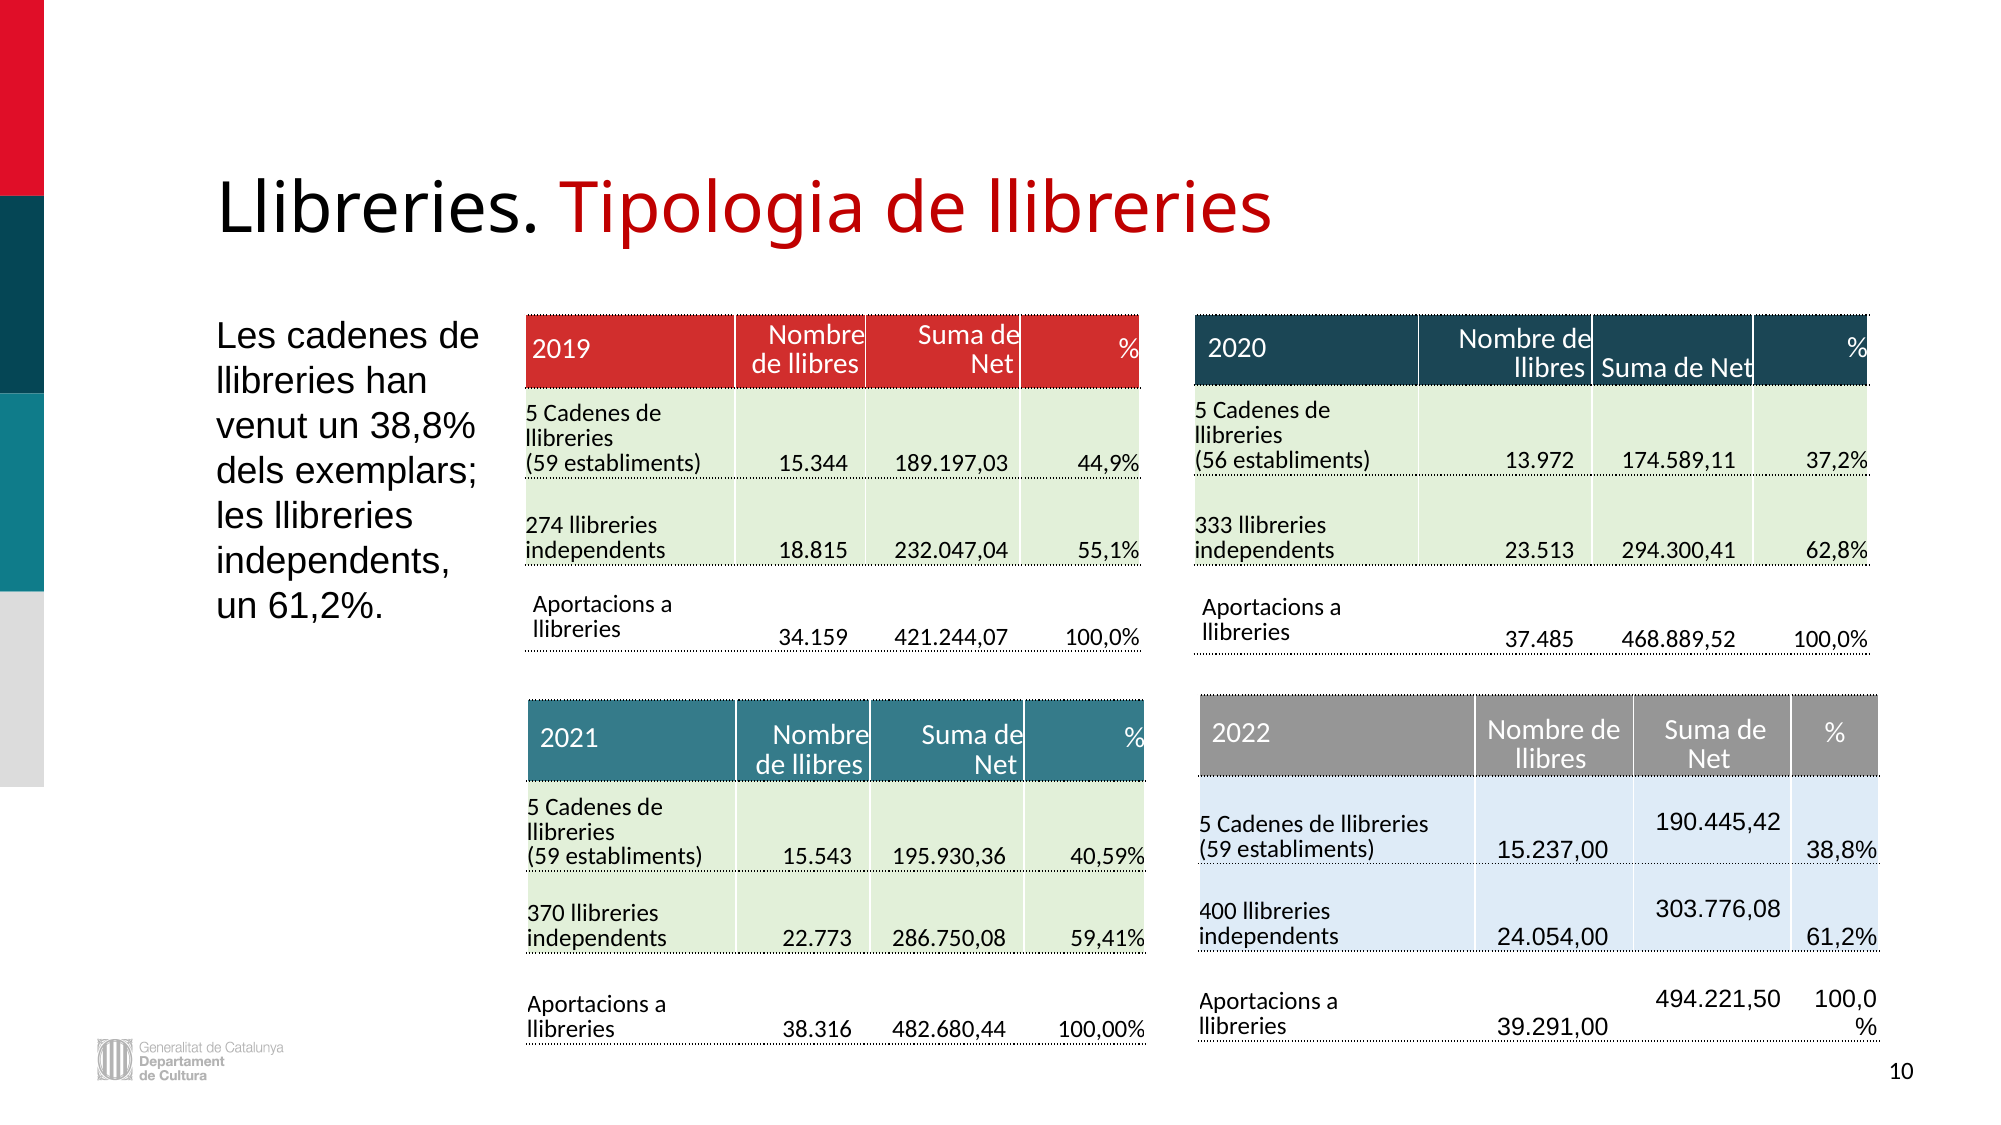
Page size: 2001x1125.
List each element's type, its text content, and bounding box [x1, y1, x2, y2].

table_header Nombre de llibres [736, 315, 865, 388]
table_cell 468.889,52 [1593, 565, 1752, 654]
table_cell 13.972 [1419, 385, 1591, 475]
table_cell 100,0% [1754, 565, 1867, 654]
table_cell 38,8% [1792, 776, 1878, 863]
table_cell 15.543 [737, 781, 869, 871]
table_cell 55,1% [1021, 478, 1139, 565]
table_header 2020 [1195, 315, 1418, 385]
table_cell 100,00% [1025, 953, 1144, 1044]
table_header % [1754, 315, 1867, 385]
table_cell Aportacions a llibreries [528, 953, 735, 1044]
table_cell 37,2% [1754, 385, 1867, 475]
table_cell 195.930,36 [871, 781, 1023, 871]
table_header Suma de Net [1593, 315, 1752, 385]
table_header % [1021, 315, 1139, 388]
table_header 2021 [528, 700, 735, 781]
table_cell Aportacions a llibreries [526, 565, 734, 651]
table_cell 421.244,07 [866, 565, 1019, 651]
table_cell 62,8% [1754, 475, 1867, 565]
table_cell 189.197,03 [866, 388, 1019, 478]
table_cell 5 Cadenes de llibreries (59 establiments) [528, 781, 735, 871]
table_cell 18.815 [736, 478, 865, 565]
text_box Les cadenes de llibreries han venut un 38,8% dels exemplars; les llibreries independents, un 61,2%. [208, 304, 507, 634]
table_cell 303.776,08 [1634, 863, 1790, 951]
table_cell 174.589,11 [1593, 385, 1752, 475]
table_cell 294.300,41 [1593, 475, 1752, 565]
table_cell 40,59% [1025, 781, 1144, 871]
table_cell 22.773 [737, 871, 869, 953]
table_header Nombre de llibres [1476, 695, 1633, 776]
text_box Llibreries. Tipologia de llibreries [208, 154, 1751, 255]
table_header % [1792, 695, 1878, 776]
table_cell 5 Cadenes de llibreries (59 establiments) [1200, 776, 1474, 863]
table_cell 61,2% [1792, 863, 1878, 951]
table_cell Aportacions a llibreries [1195, 565, 1418, 654]
table_cell 482.680,44 [871, 953, 1023, 1044]
table_header 2022 [1200, 695, 1474, 776]
table_header Nombre de llibres [737, 700, 869, 781]
picture [0, 394, 44, 787]
table_cell 24.054,00 [1476, 863, 1633, 951]
table_header Suma de Net [871, 700, 1023, 781]
table_cell 5 Cadenes de llibreries (56 establiments) [1195, 385, 1418, 475]
table_header Suma de Net [866, 315, 1019, 388]
table_cell 370 llibreries independents [528, 871, 735, 953]
table_cell 15.344 [736, 388, 865, 478]
slide_number 10 [1880, 1046, 1923, 1093]
table_cell 333 llibreries independents [1195, 475, 1418, 565]
table_header Nombre de llibres [1419, 315, 1591, 385]
table_cell 37.485 [1419, 565, 1591, 654]
table_cell 5 Cadenes de llibreries (59 establiments) [526, 388, 734, 478]
table_cell 38.316 [737, 953, 869, 1044]
table_header % [1025, 700, 1144, 781]
table_cell 39.291,00 [1476, 951, 1633, 1041]
table_cell 190.445,42 [1634, 776, 1790, 863]
table_cell 400 llibreries independents [1200, 863, 1474, 951]
table_cell 100,0% [1021, 565, 1139, 651]
table_cell 44,9% [1021, 388, 1139, 478]
table_cell 286.750,08 [871, 871, 1023, 953]
table_cell 34.159 [736, 565, 865, 651]
table_cell 100,0% [1792, 951, 1878, 1041]
table_header 2019 [526, 315, 734, 388]
table_cell 15.237,00 [1476, 776, 1633, 863]
table_cell 494.221,50 [1634, 951, 1790, 1041]
table_header Suma de Net [1634, 695, 1790, 776]
table_cell 59,41% [1025, 871, 1144, 953]
table_cell Aportacions a llibreries [1200, 951, 1474, 1041]
table_cell 23.513 [1419, 475, 1591, 565]
table_cell 232.047,04 [866, 478, 1019, 565]
table_cell 274 llibreries independents [526, 478, 734, 565]
picture [94, 1034, 290, 1083]
picture [0, 0, 44, 195]
